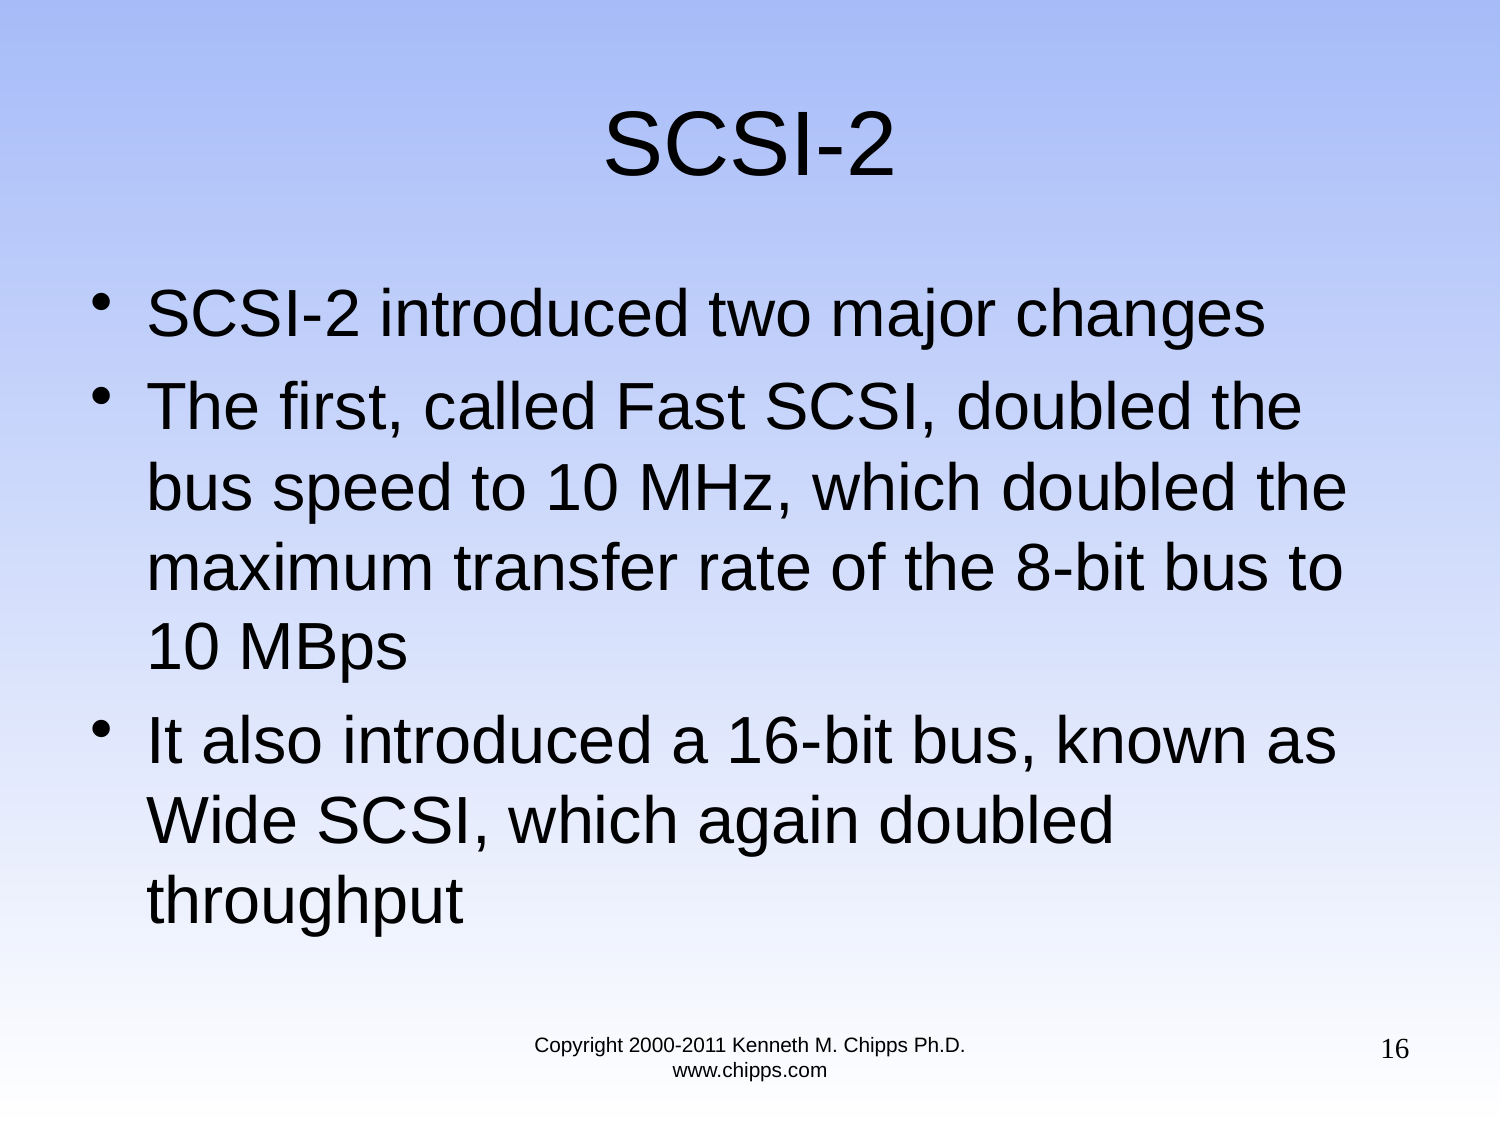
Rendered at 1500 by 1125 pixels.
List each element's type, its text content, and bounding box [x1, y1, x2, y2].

title SCSI-2 [74, 44, 1426, 233]
list SCSI-2 introduced two major changes The first, called Fast SCSI, doubled the bus speed to 10 MHz, which doubled the maximum transfer rate of the 8-bit bus to 10 MBps It also introduced a 16-bit bus, known as Wide SCSI, which again doubled throughput [74, 262, 1426, 1006]
slide_number 16 [1074, 1021, 1426, 1101]
footer Copyright 2000-2011 Kenneth M. Chipps Ph.D. www.chipps.com [449, 1024, 1051, 1103]
